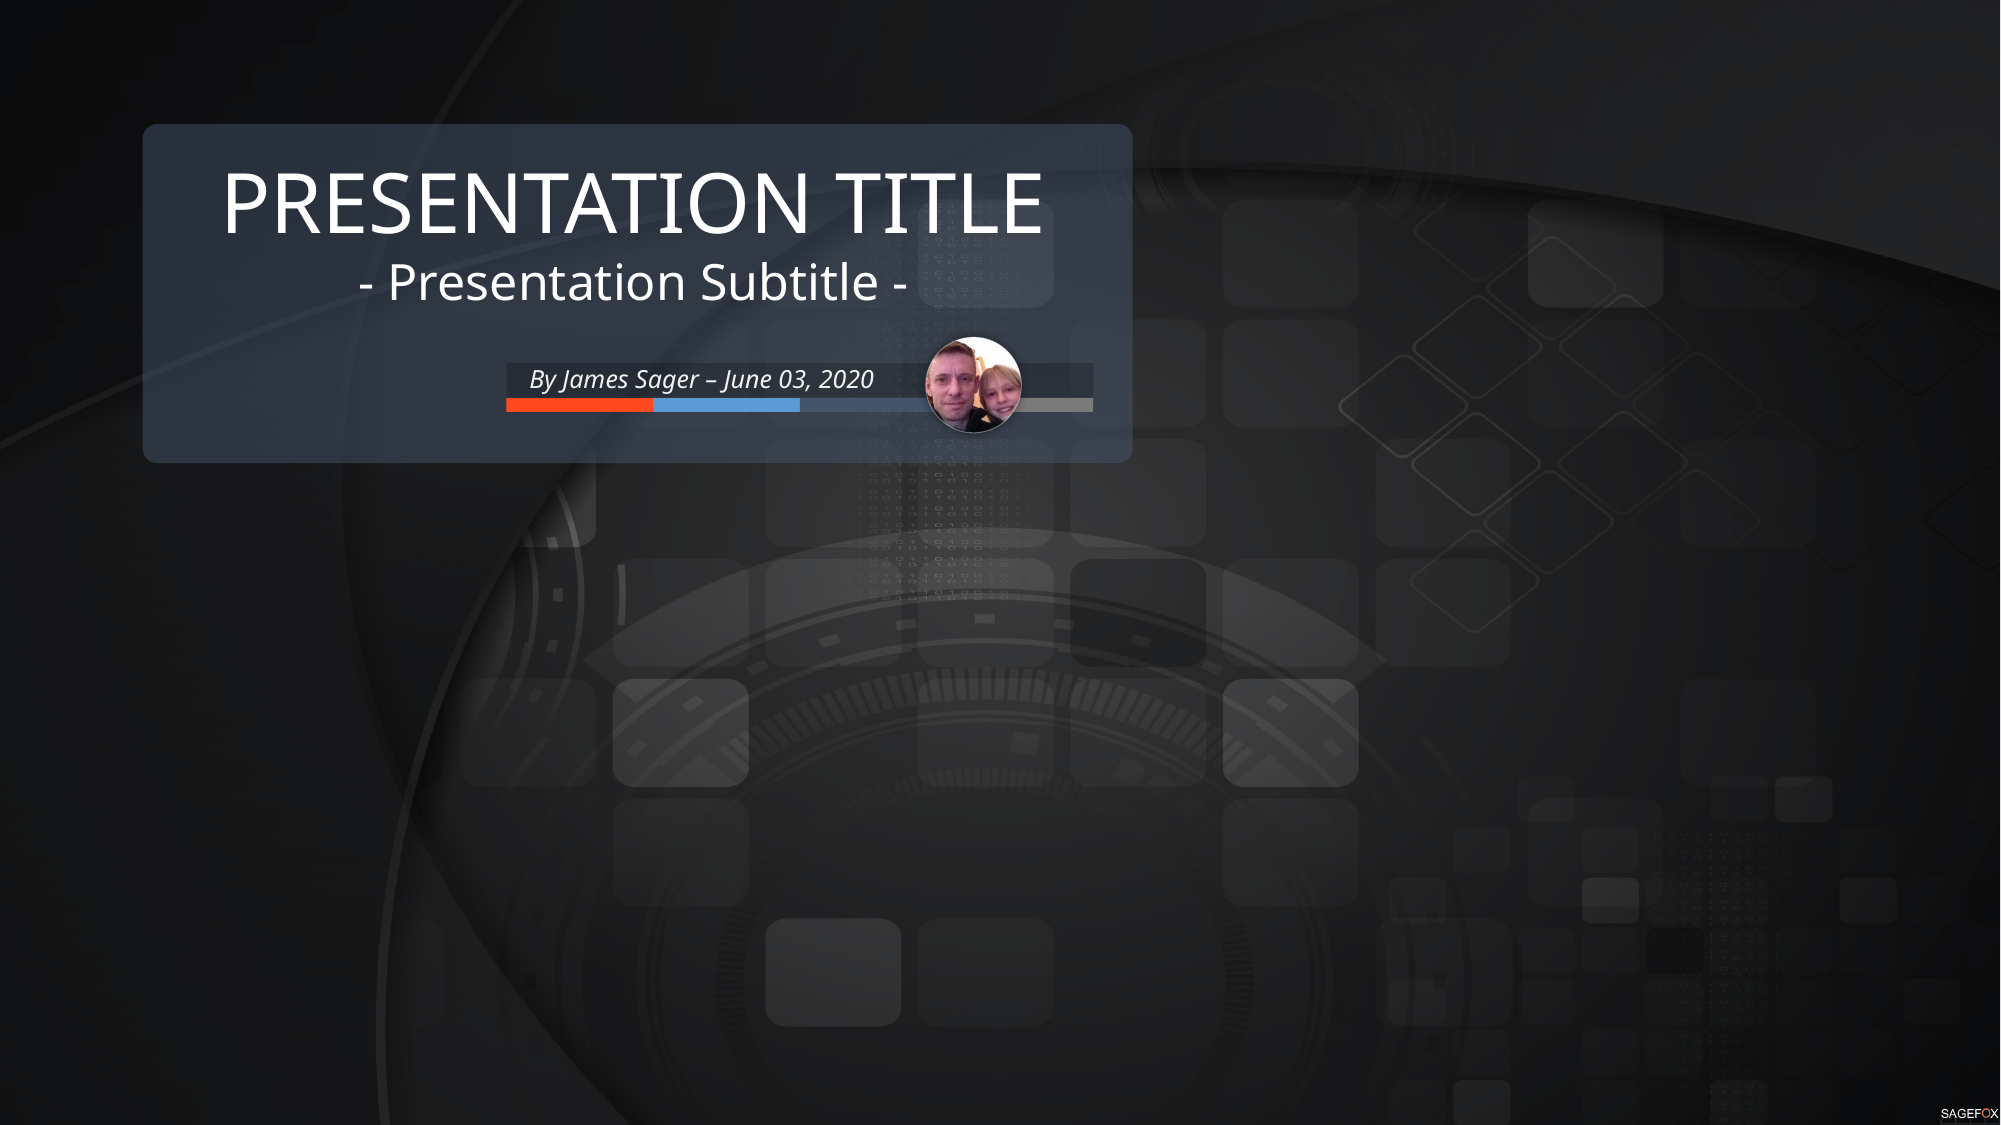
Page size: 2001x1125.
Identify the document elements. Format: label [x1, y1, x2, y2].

text_box [142, 124, 1133, 464]
picture [0, 0, 2001, 1125]
